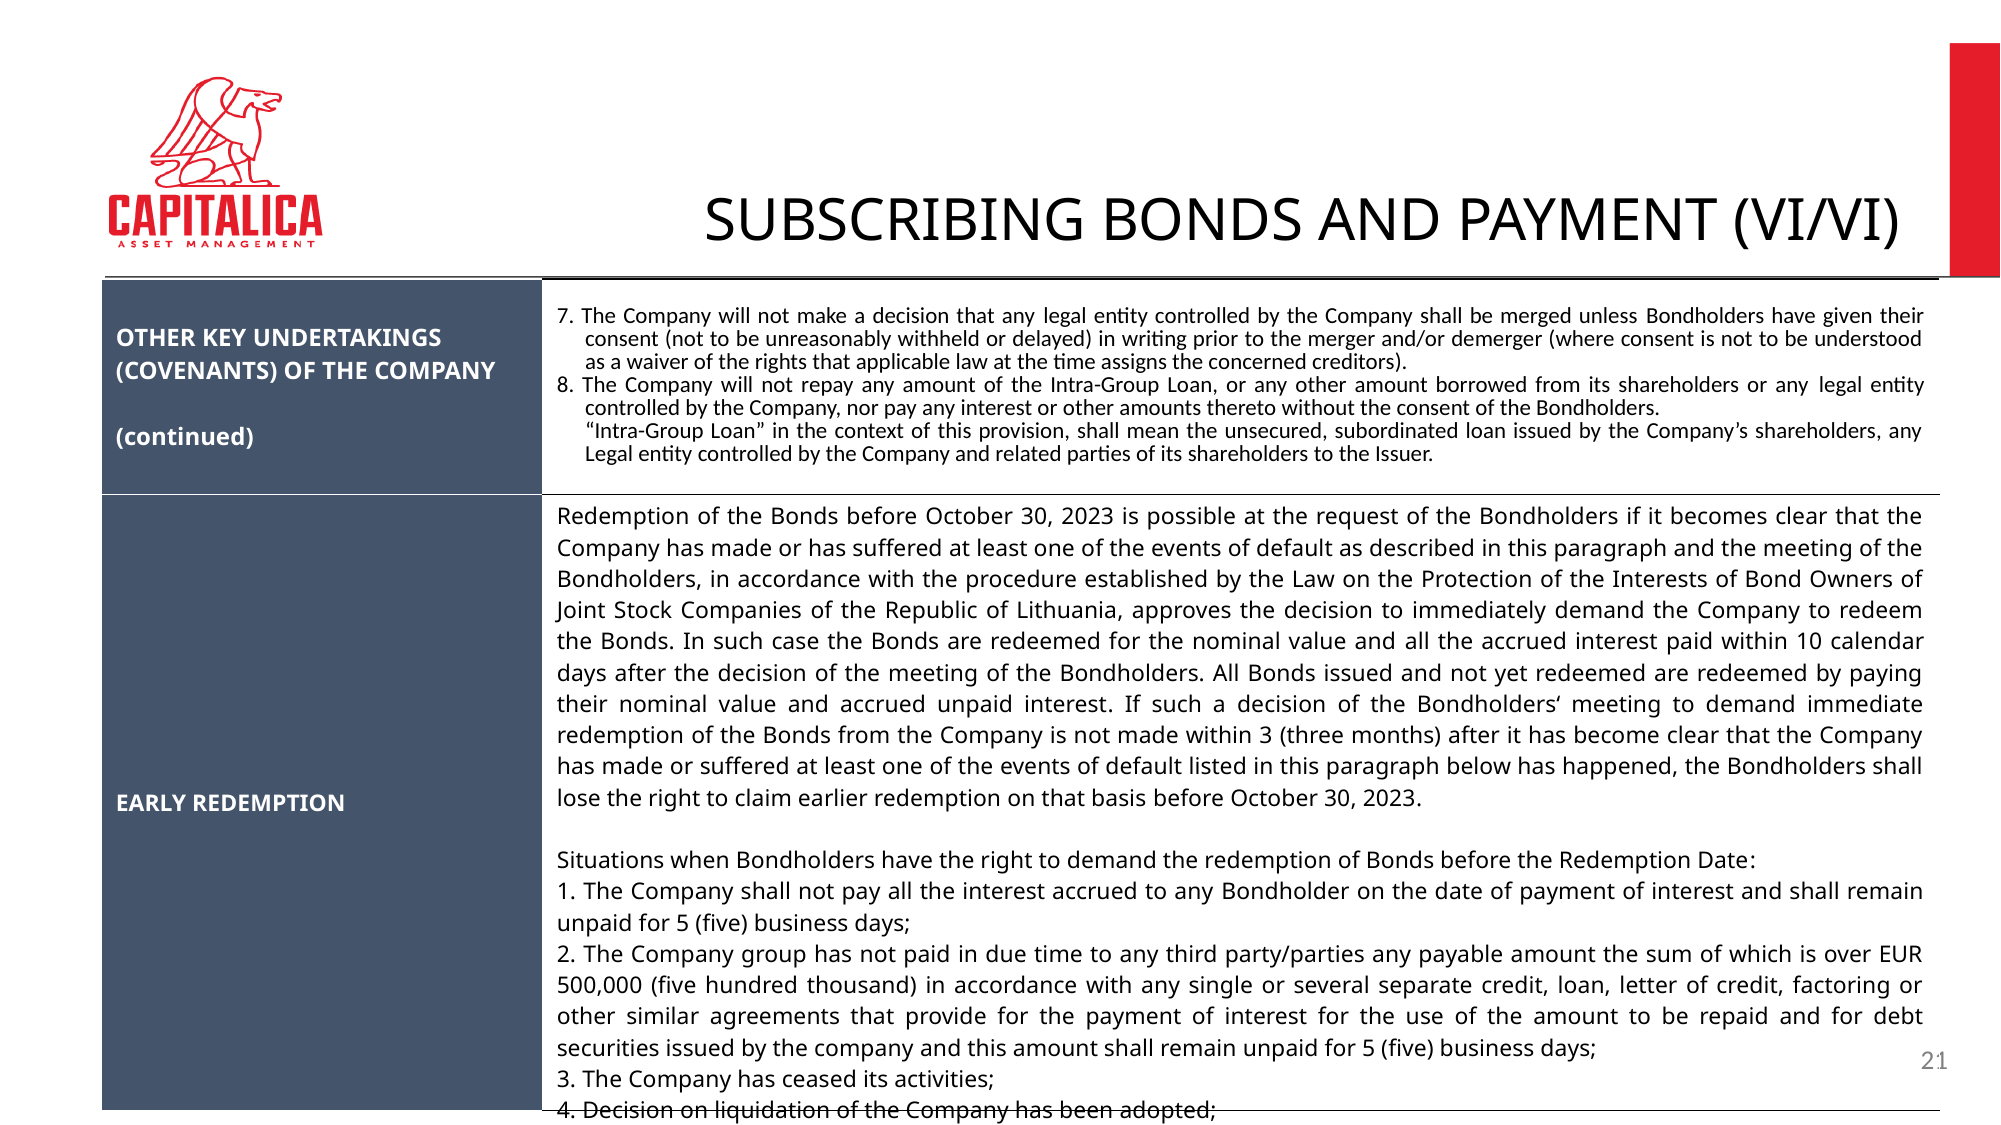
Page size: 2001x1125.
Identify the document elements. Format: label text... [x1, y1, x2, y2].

picture [0, 0, 2000, 279]
table_header OTHER KEY UNDERTAKINGS (COVENANTS) OF THE COMPANY (continued) [102, 280, 542, 494]
table_cell EARLY REDEMPTION [102, 495, 542, 1110]
table_header 7. The Company will not make a decision that any legal entity controlled by the Company shall be merged unless Bondholders have given their consent (not to be unreasonably withheld or delayed) in writing prior to the merger and/or demerger (where consent is not to be understood as a waiver of the rights that applicable law at the time assigns the concerned creditors). 8. The Company will not repay any amount of the Intra-Group Loan, or any other amount borrowed from its shareholders or any legal entity controlled by the Company, nor pay any interest or other amounts thereto without the consent of the Bondholders. “Intra-Group Loan” in the context of this provision, shall mean the unsecured, subordinated loan issued by the Company’s shareholders, any Legal entity controlled by the Company and related parties of its shareholders to the Issuer. [542, 280, 1939, 494]
text_box 21 [1940, 1032, 1968, 1086]
table_cell Redemption of the Bonds before October 30, 2023 is possible at the request of the Bondholders if it becomes clear that the Company has made or has suffered at least one of the events of default as described in this paragraph and the meeting of the Bondholders, in accordance with the procedure established by the Law on the Protection of the Interests of Bond Owners of Joint Stock Companies of the Republic of Lithuania, approves the decision to immediately demand the Company to redeem the Bonds. In such case the Bonds are redeemed for the nominal value and all the accrued interest paid within 10 calendar days after the decision of the meeting of the Bondholders. All Bonds issued and not yet redeemed are redeemed by paying their nominal value and accrued unpaid interest. If such a decision of the Bondholders‘ meeting to demand immediate redemption of the Bonds from the Company is not made within 3 (three months) after it has become clear that the Company has made or suffered at least one of the events of default listed in this paragraph below has happened, the Bondholders shall lose the right to claim earlier redemption on that basis before October 30, 2023. Situations when Bondholders have the right to demand the redemption of Bonds before the Redemption Date: 1. The Company shall not pay all the interest accrued to any Bondholder on the date of payment of interest and shall remain unpaid for 5 (five) business days; 2. The Company group has not paid in due time to any third party/parties any payable amount the sum of which is over EUR 500,000 (five hundred thousand) in accordance with any single or several separate credit, loan, letter of credit, factoring or other similar agreements that provide for the payment of interest for the use of the amount to be repaid and for debt securities issued by the company and this amount shall remain unpaid for 5 (five) business days; 3. The Company has ceased its activities; 4. Decision on liquidation of the Company has been adopted; 5. Company‘s bankruptcy procedure has been initiated; 6. The Company has breached any of its obligations under paragraph “Other key undertakings (covenants)” above. [542, 495, 1939, 1110]
